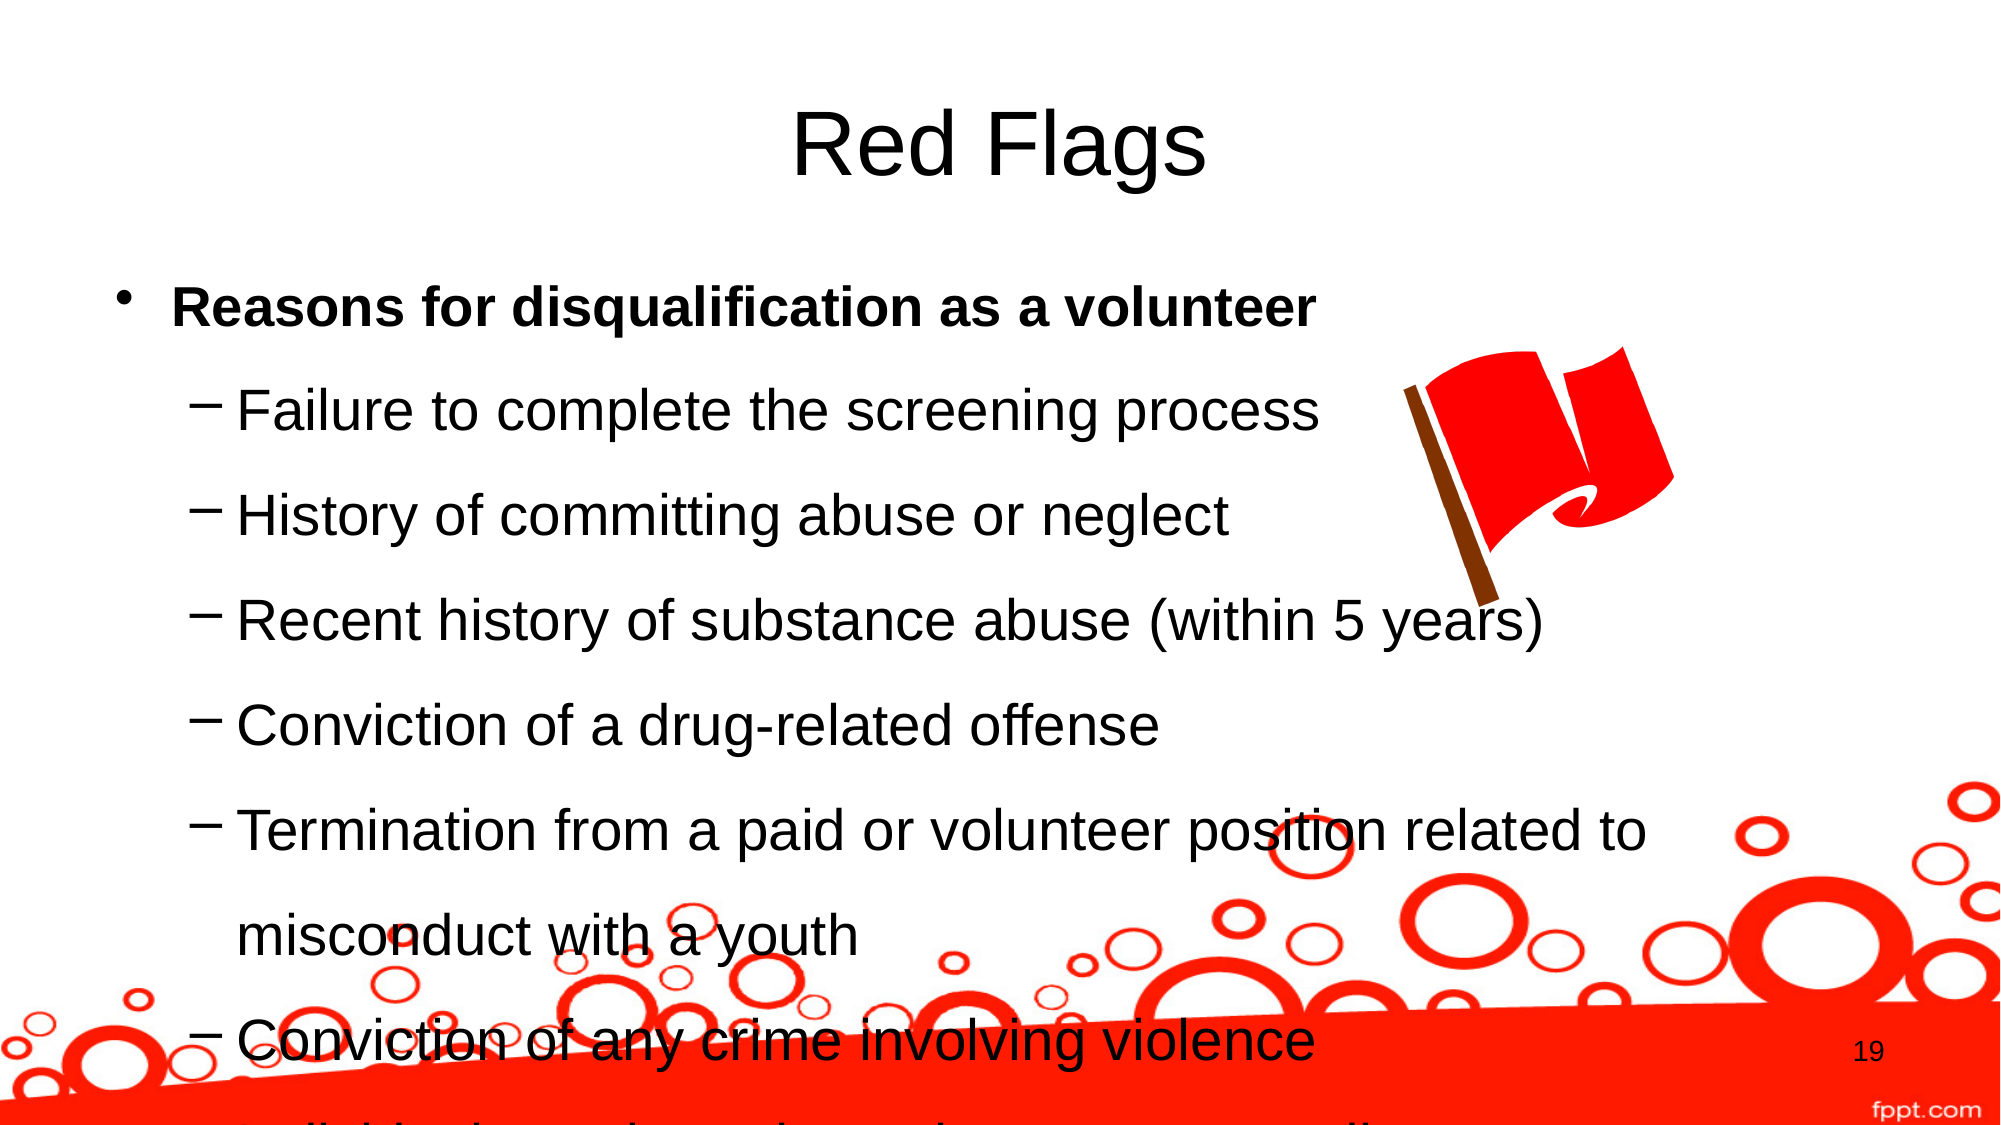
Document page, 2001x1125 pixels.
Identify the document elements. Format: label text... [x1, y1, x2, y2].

list Reasons for disqualification as a volunteer Failure to complete the screening process History of committing abuse or neglect Recent history of substance abuse (within 5 years) Conviction of a drug-related offense Termination from a paid or volunteer position related to misconduct with a youth Conviction of any crime involving violence Individuals against whom charges are pending [99, 262, 1900, 1005]
picture [0, 0, 2001, 1125]
title Red Flags [99, 45, 1900, 233]
slide_number 19 [1433, 1024, 1900, 1103]
